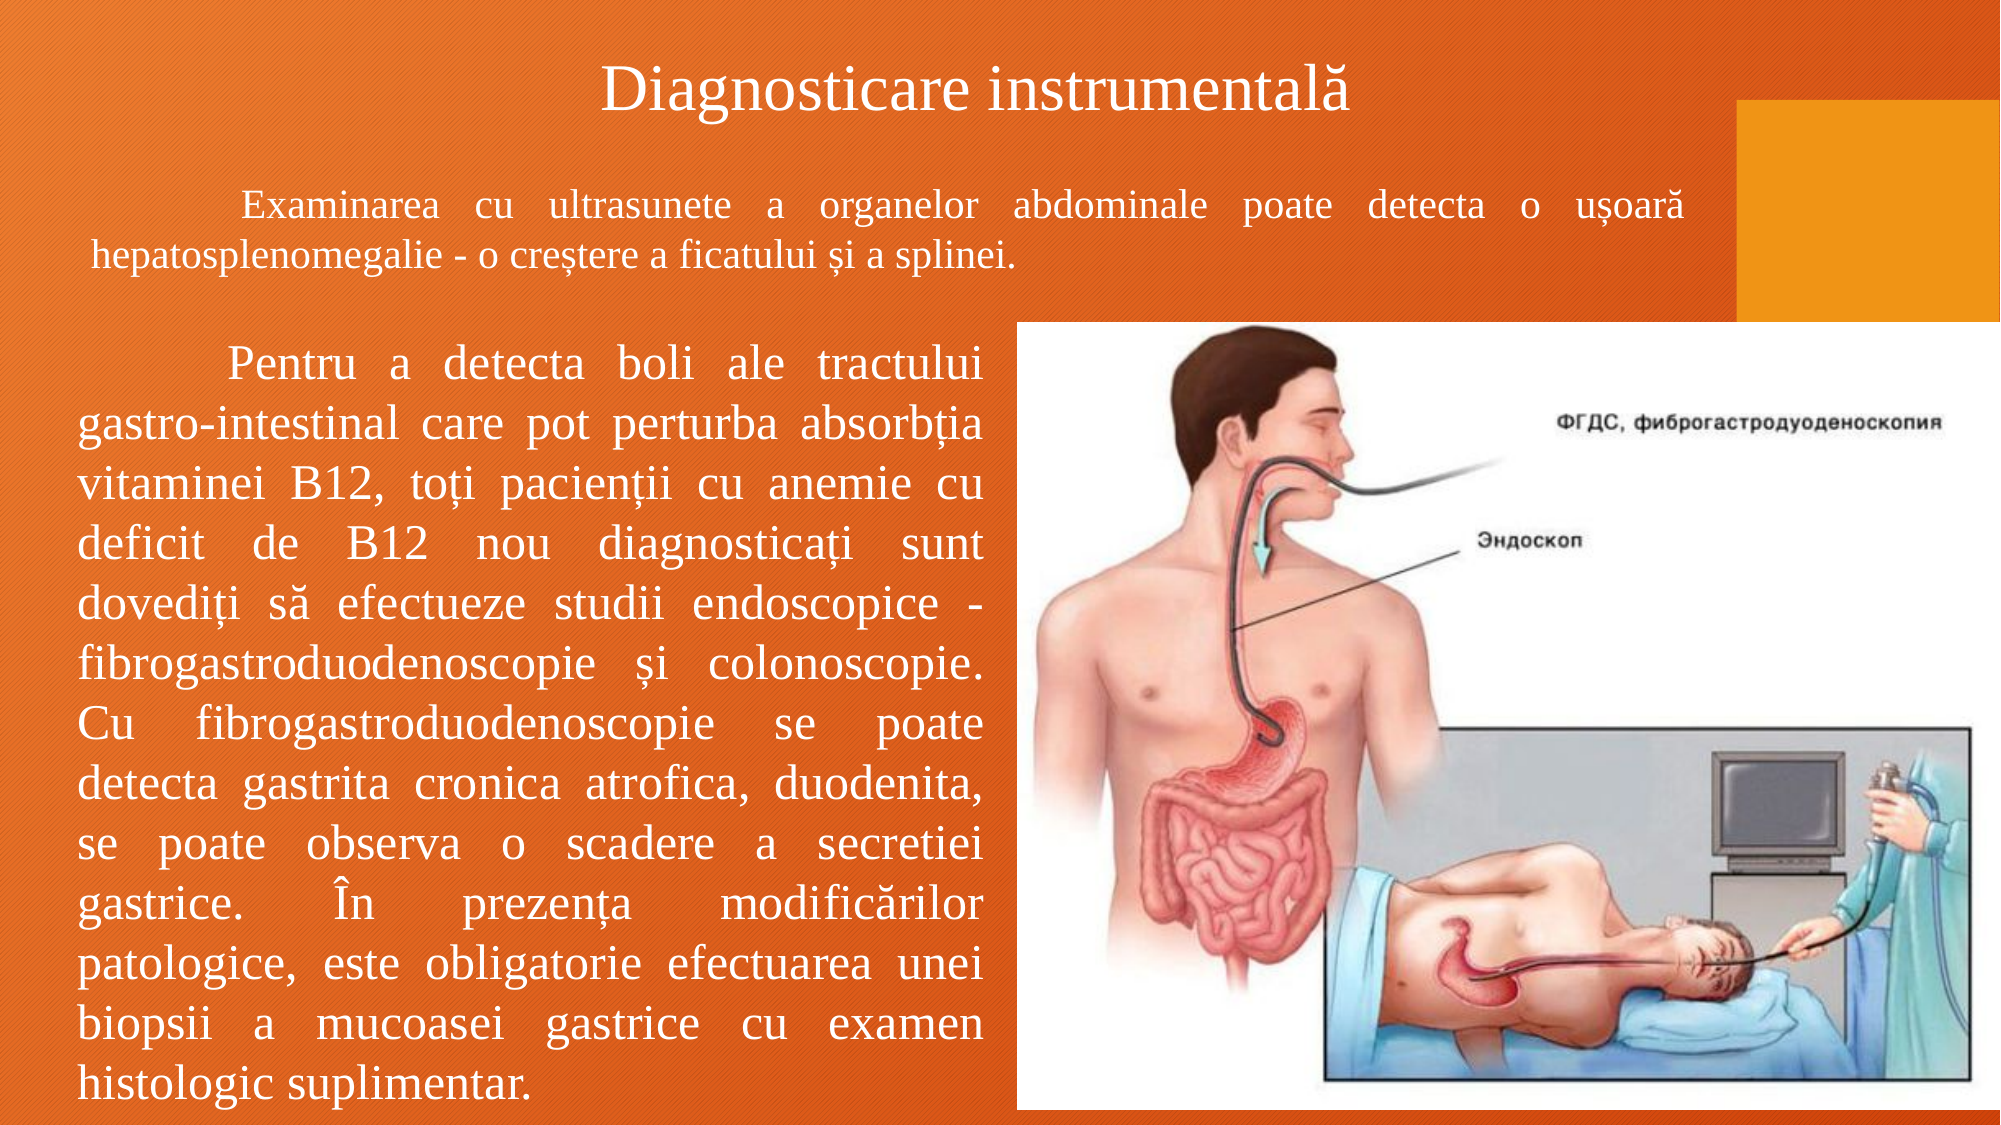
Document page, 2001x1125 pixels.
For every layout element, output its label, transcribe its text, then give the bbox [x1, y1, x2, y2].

picture [1017, 321, 2000, 1110]
text_box Pentru a detecta boli ale tractului gastro-intestinal care pot perturba absorbția vitaminei B12, toți pacienții cu anemie cu deficit de B12 nou diagnosticați sunt dovediți să efectueze studii endoscopice - fibrogastroduodenoscopie și colonoscopie. Cu fibrogastroduodenoscopie se poate detecta gastrita cronica atrofica, duodenita, se poate observa o scadere a secretiei gastrice. În prezența modificărilor patologice, este obligatorie efectuarea unei biopsii a mucoasei gastrice cu examen histologic suplimentar. [62, 322, 1000, 1117]
text_box Diagnosticare instrumentală [585, 36, 1368, 131]
text_box Examinarea cu ultrasunete a organelor abdominale poate detecta o ușoară hepatosplenomegalie - o creștere a ficatului și a splinei. [76, 169, 1701, 285]
